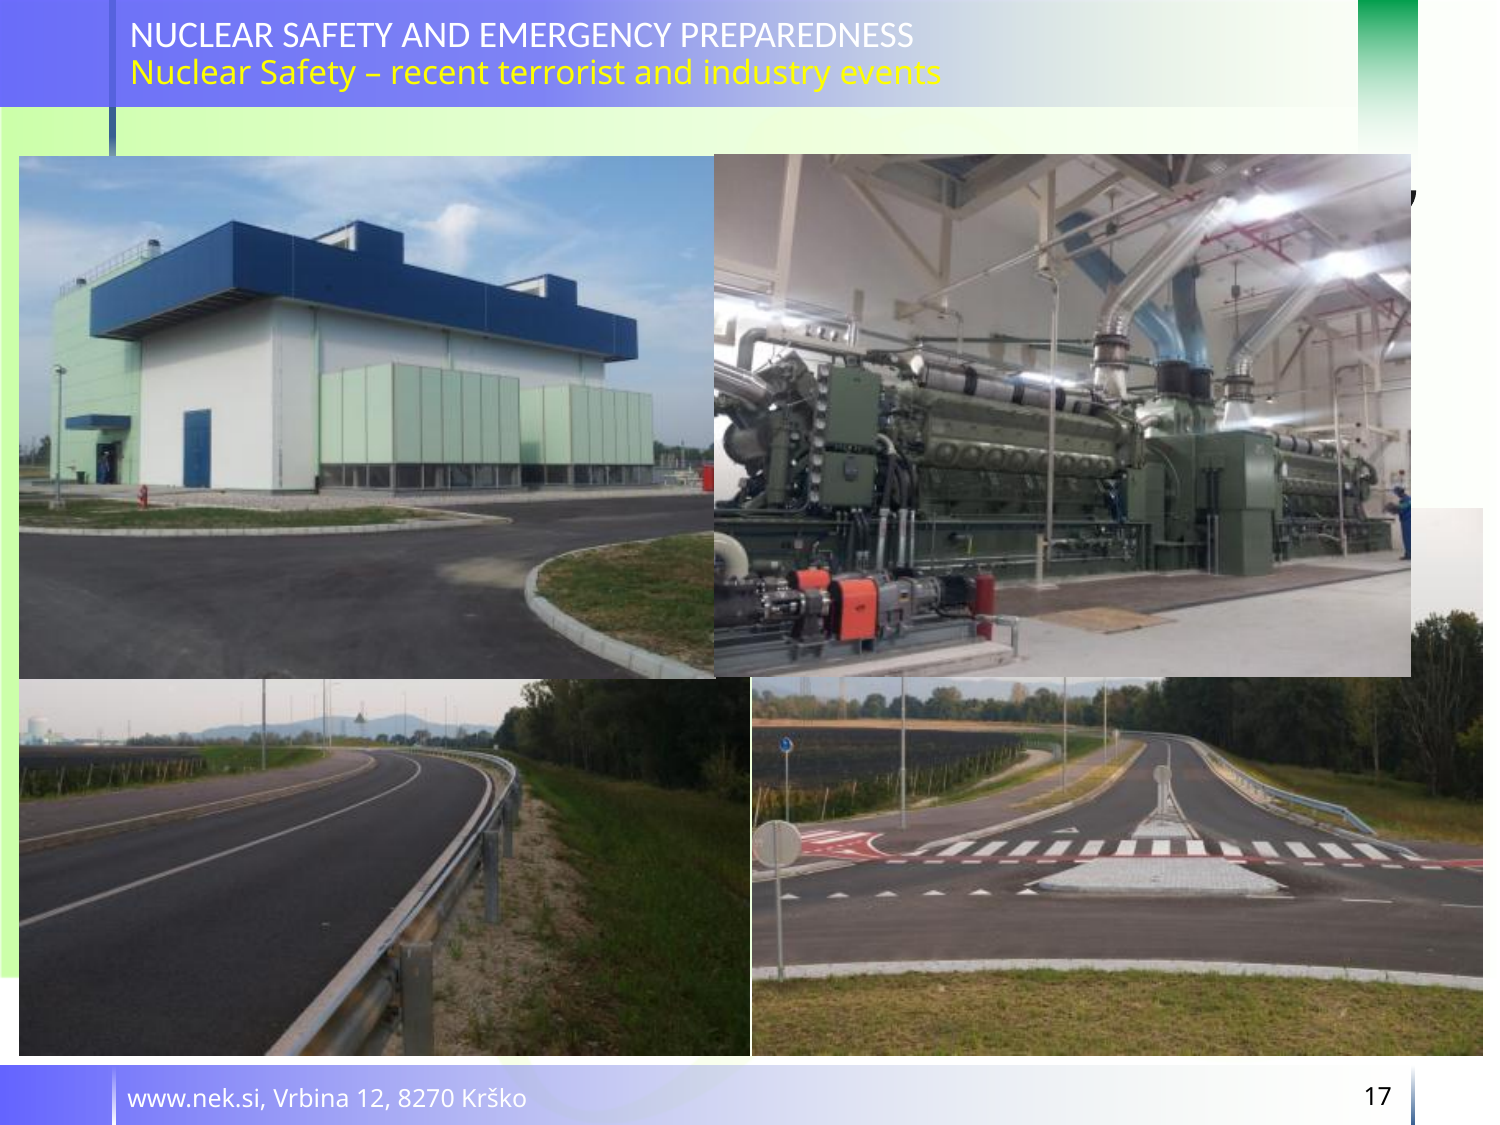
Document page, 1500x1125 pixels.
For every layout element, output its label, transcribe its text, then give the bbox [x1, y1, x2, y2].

picture [0, 0, 1500, 1125]
slide_number 17 [1192, 1070, 1407, 1125]
footer www.nek.si, Vrbina 12, 8270 Krško [112, 1070, 750, 1125]
text_box NUCLEAR SAFETY AND EMERGENCY PREPAREDNESS Nuclear Safety – recent terrorist and industry events [0, 0, 1360, 107]
